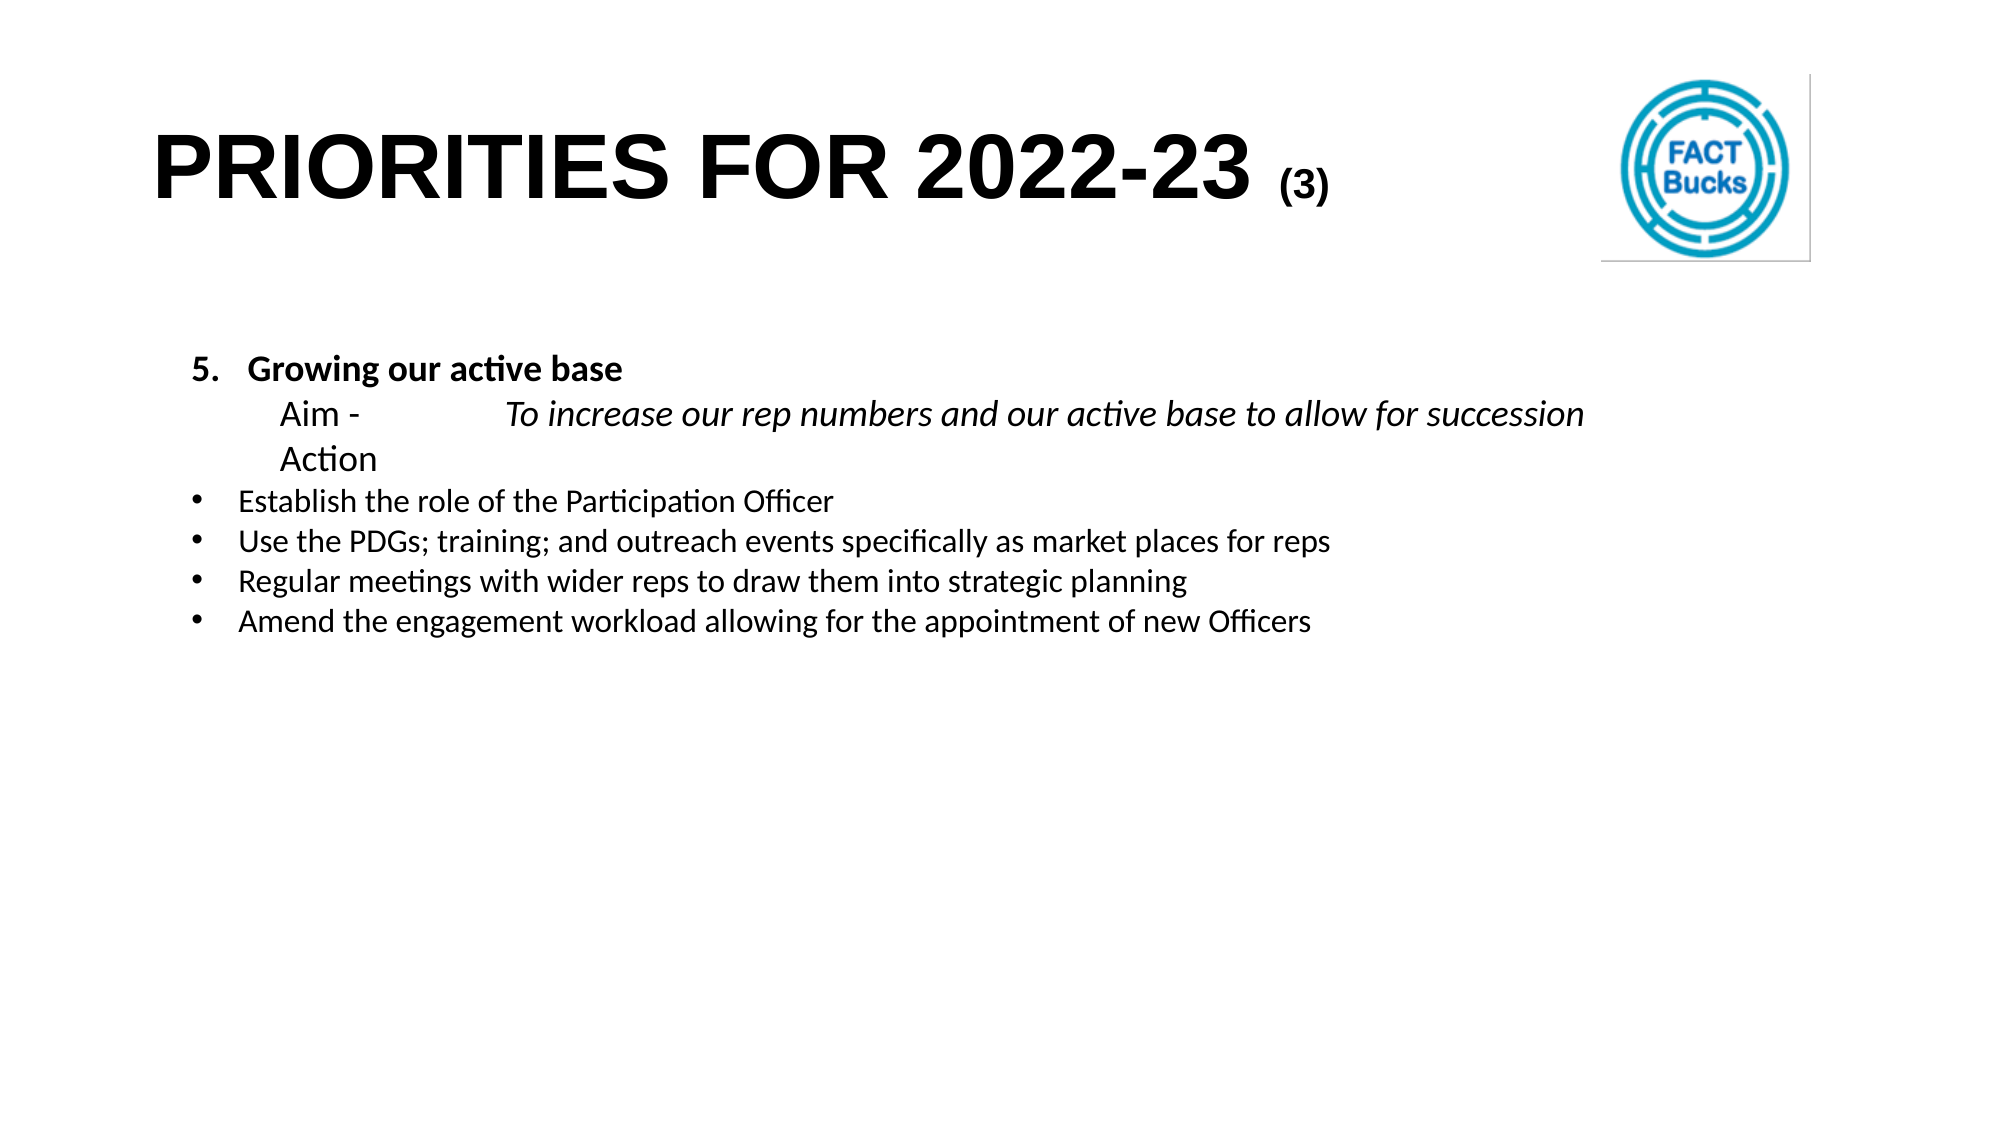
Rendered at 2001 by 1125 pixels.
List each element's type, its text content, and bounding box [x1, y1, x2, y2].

picture [1601, 74, 1811, 262]
title PRIORITIES FOR 2022-23 (3) [137, 59, 1863, 278]
text_box Growing our active base Aim - To increase our rep numbers and our active base to allow for succession Action Establish the role of the Participation Officer Use the PDGs; training; and outreach events specifically as market places for reps Regular meetings with wider reps to draw them into strategic planning Amend the engagement workload allowing for the appointment of new Officers [176, 336, 1902, 692]
